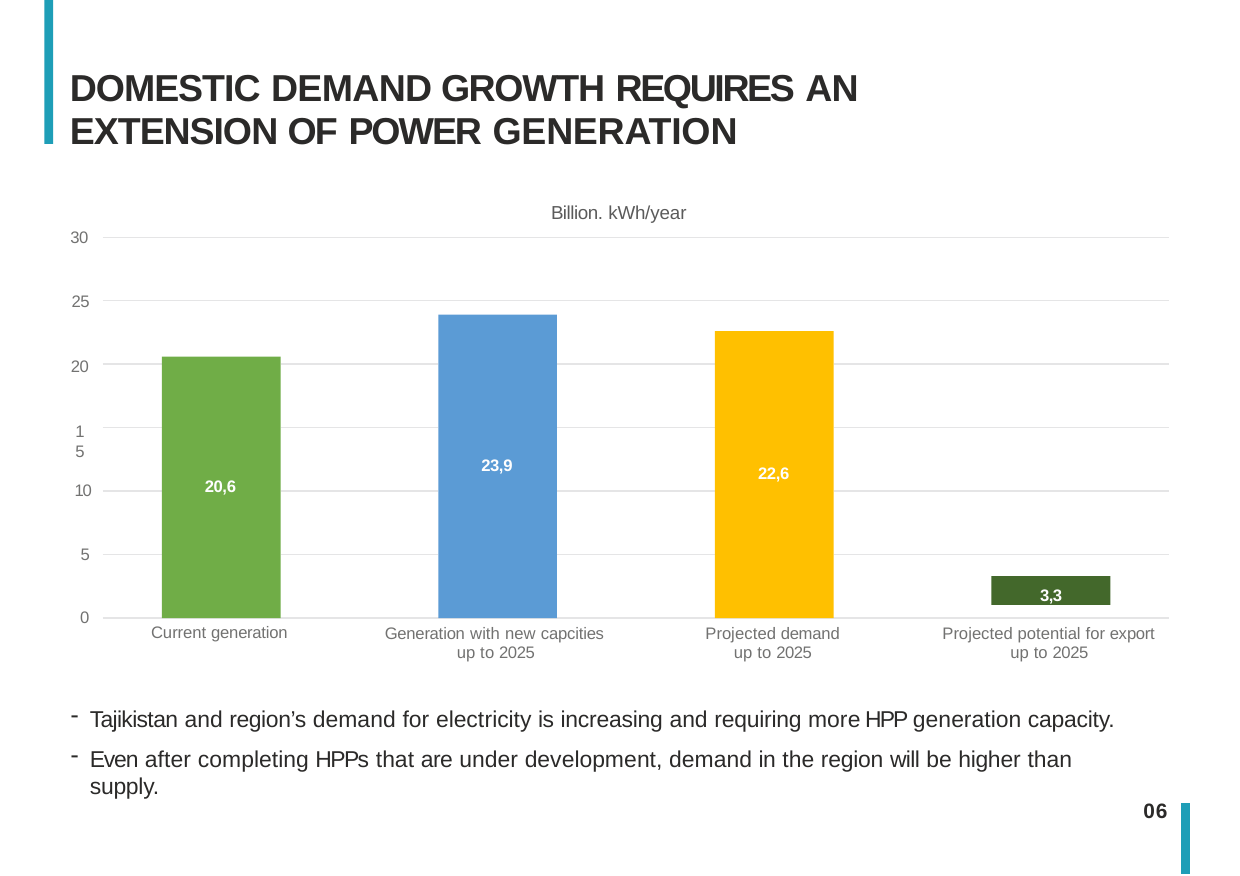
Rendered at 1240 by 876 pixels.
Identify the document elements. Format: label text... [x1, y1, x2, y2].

text_box Projected demand up to 2025 [703, 627, 845, 662]
title DOMESTIC DEMAND GROWTH REQUIRES AN EXTENSION OF POWER GENERATION [68, 61, 1070, 213]
text_box 06 [1141, 796, 1172, 823]
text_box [102, 314, 1170, 620]
text_box [1181, 803, 1190, 874]
text_box [44, 0, 54, 144]
text_box 5 [78, 541, 93, 564]
text_box Current generation [148, 627, 293, 643]
text_box Generation with new capcities up to 2025 [382, 627, 612, 662]
text_box Tajikistan and region’s demand for electricity is increasing and requiring more HPP generation capacity. Even after completing HPPs that are under development, demand in the region will be higher than supply. [68, 690, 1123, 800]
text_box Projected potential for export up to 2025 [940, 627, 1162, 662]
text_box 30 25 20 15 [68, 224, 93, 462]
text_box Billion. kWh/year [548, 199, 691, 224]
text_box 0 [77, 605, 93, 628]
text_box 10 [72, 478, 93, 501]
